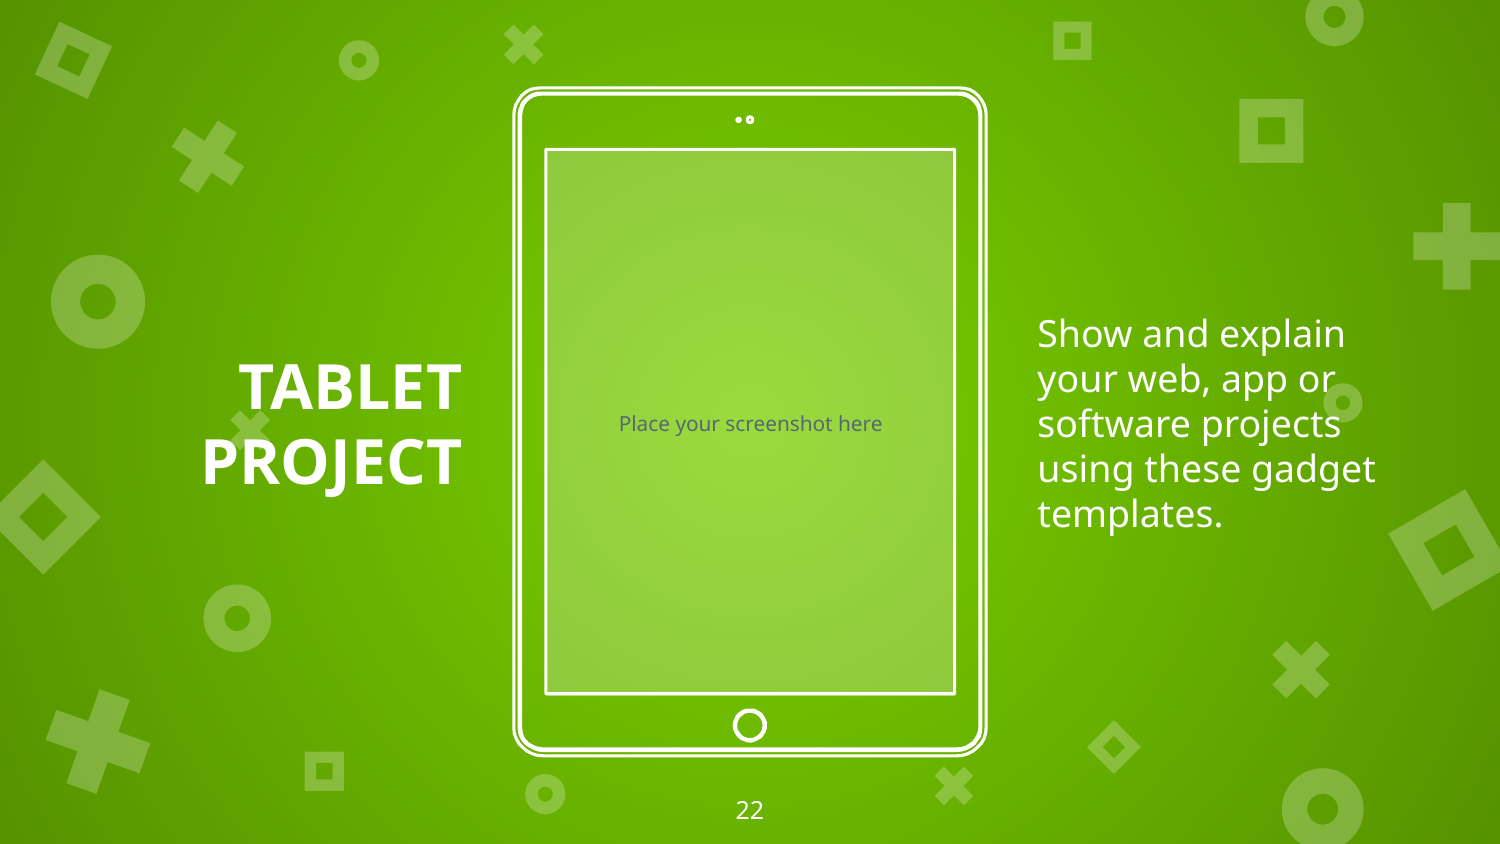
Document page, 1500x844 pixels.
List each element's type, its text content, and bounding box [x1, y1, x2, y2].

text_box [513, 87, 987, 756]
list TABLET PROJECT [51, 36, 478, 809]
list Show and explain your web, app or software projects using these gadget templates. [1022, 36, 1449, 809]
text_box Place your screenshot here [546, 149, 956, 697]
slide_number ‹#› [705, 779, 795, 844]
